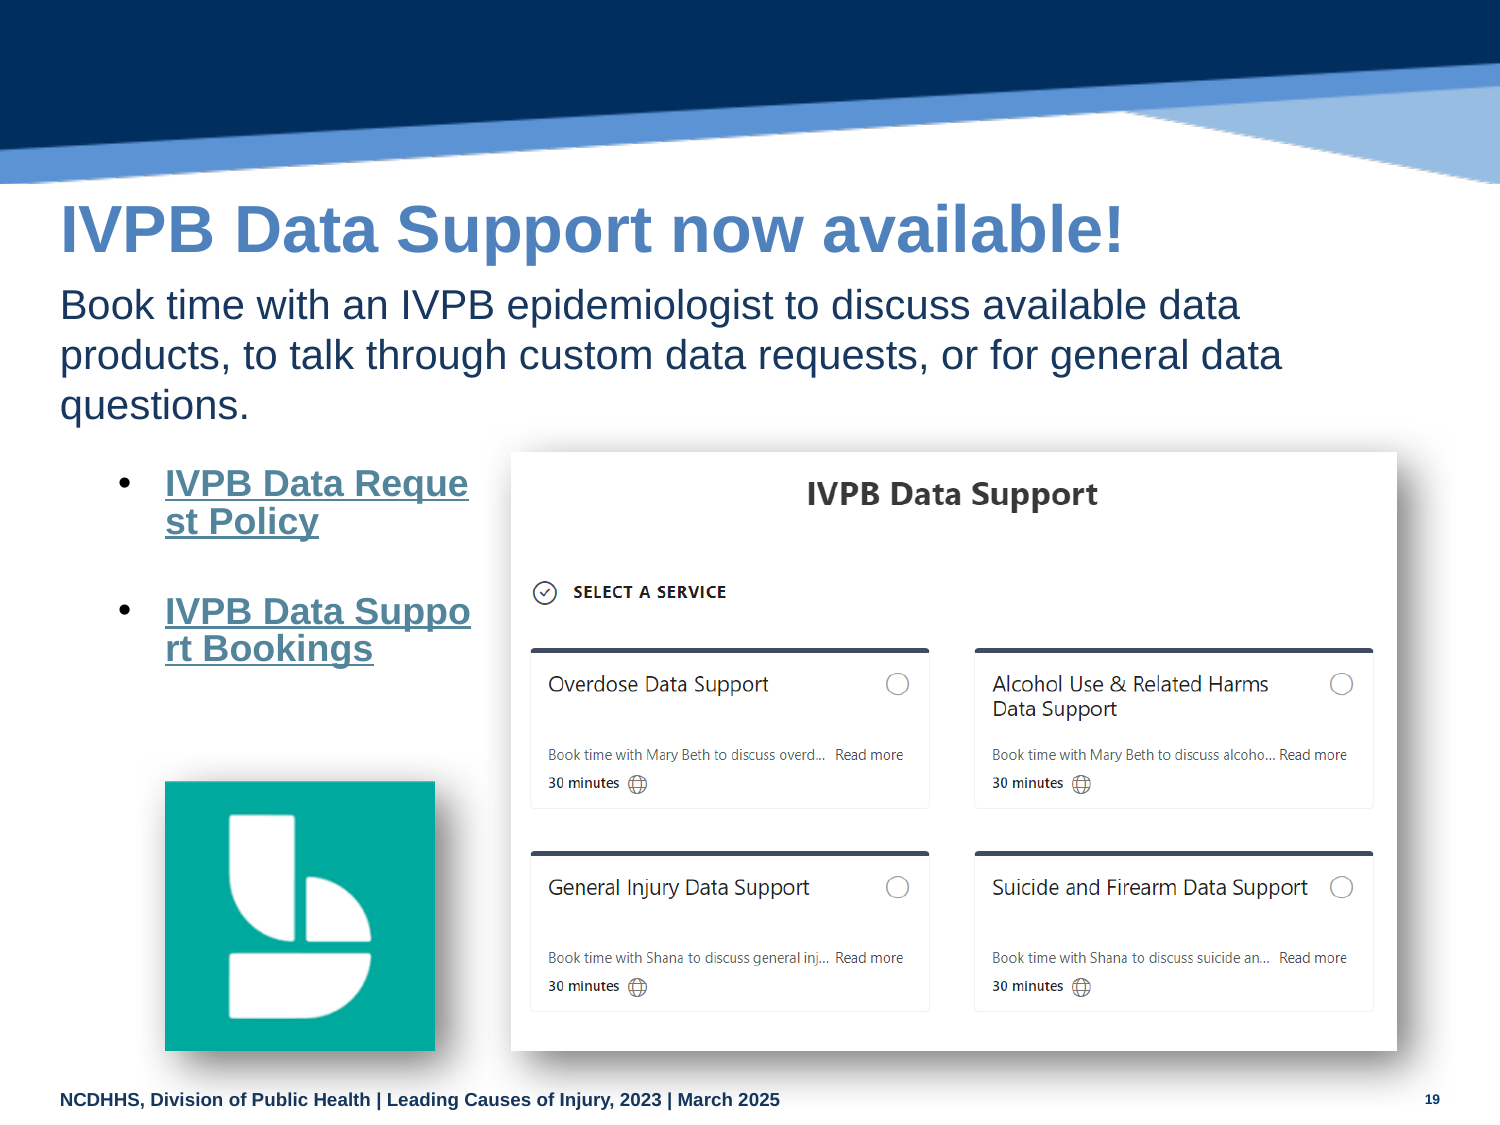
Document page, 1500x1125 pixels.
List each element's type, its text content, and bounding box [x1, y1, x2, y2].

picture [511, 452, 1397, 1051]
title IVPB Data Support now available! [45, 187, 1460, 364]
picture [165, 781, 435, 1051]
text_box IVPB Data Request Policy IVPB Data Support Bookings [103, 452, 489, 602]
slide_number 19 [1362, 1083, 1456, 1125]
text_box Book time with an IVPB epidemiologist to discuss available data products, to talk through custom data requests, or for general data questions. [44, 270, 1325, 435]
